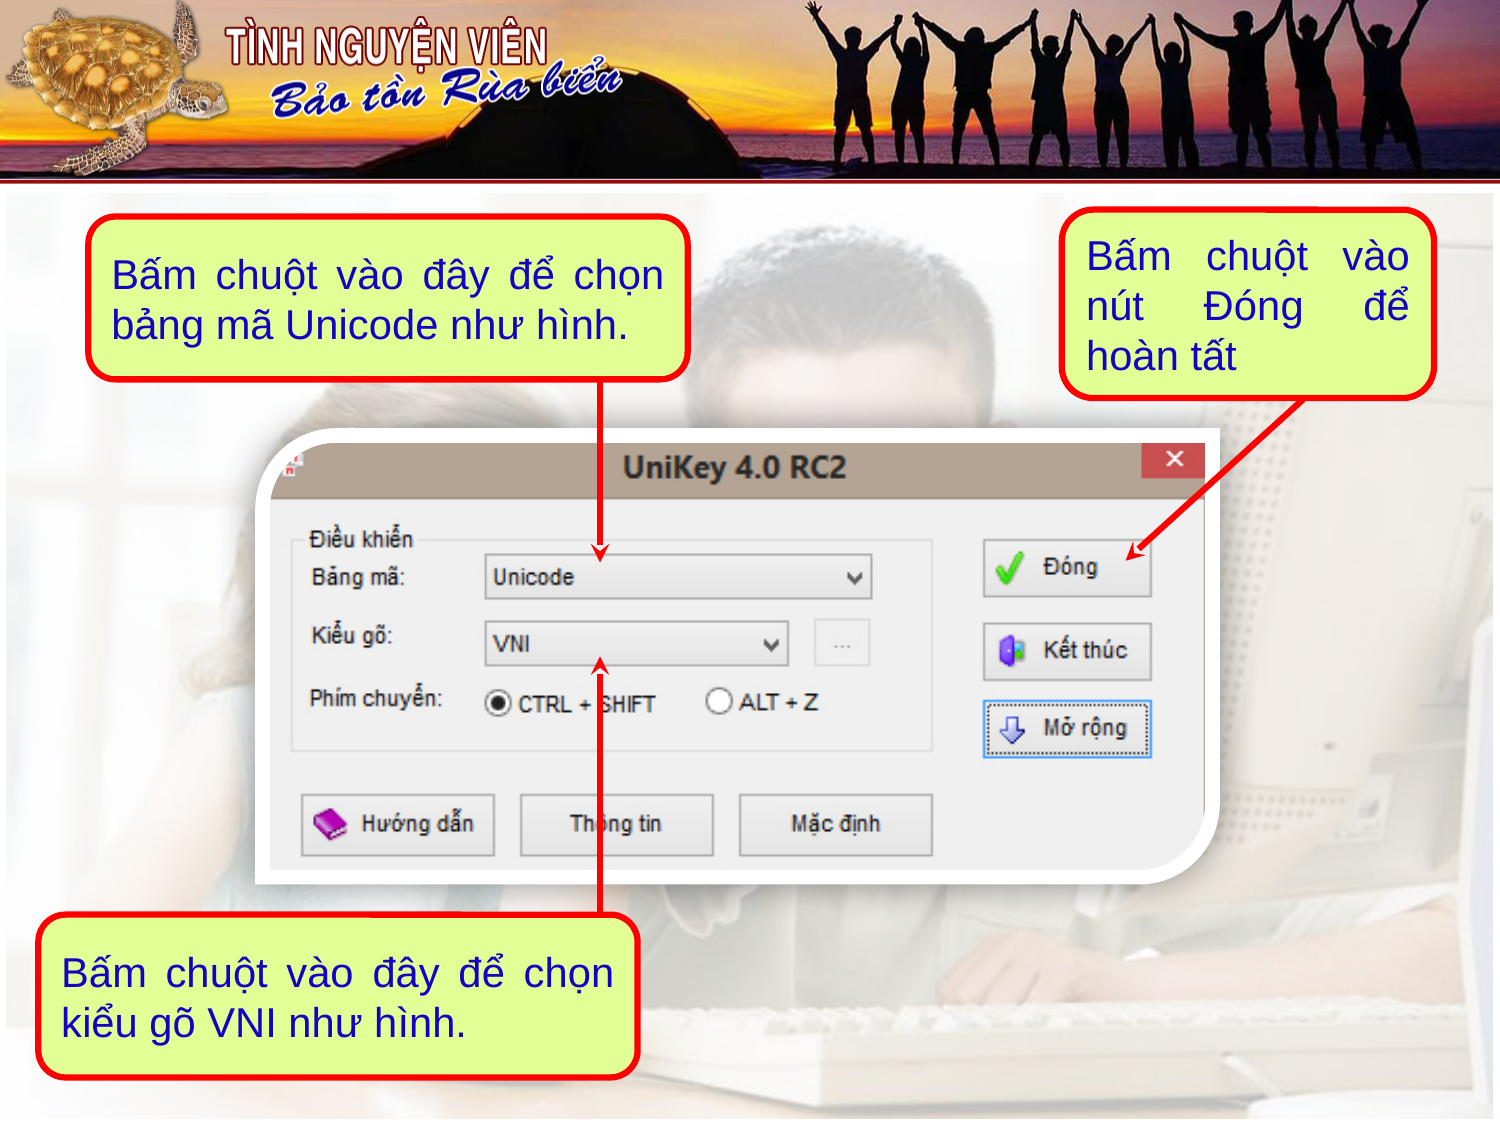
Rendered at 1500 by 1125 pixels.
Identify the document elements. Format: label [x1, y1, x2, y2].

picture [0, 0, 1500, 1122]
text_box [1125, 398, 1304, 561]
